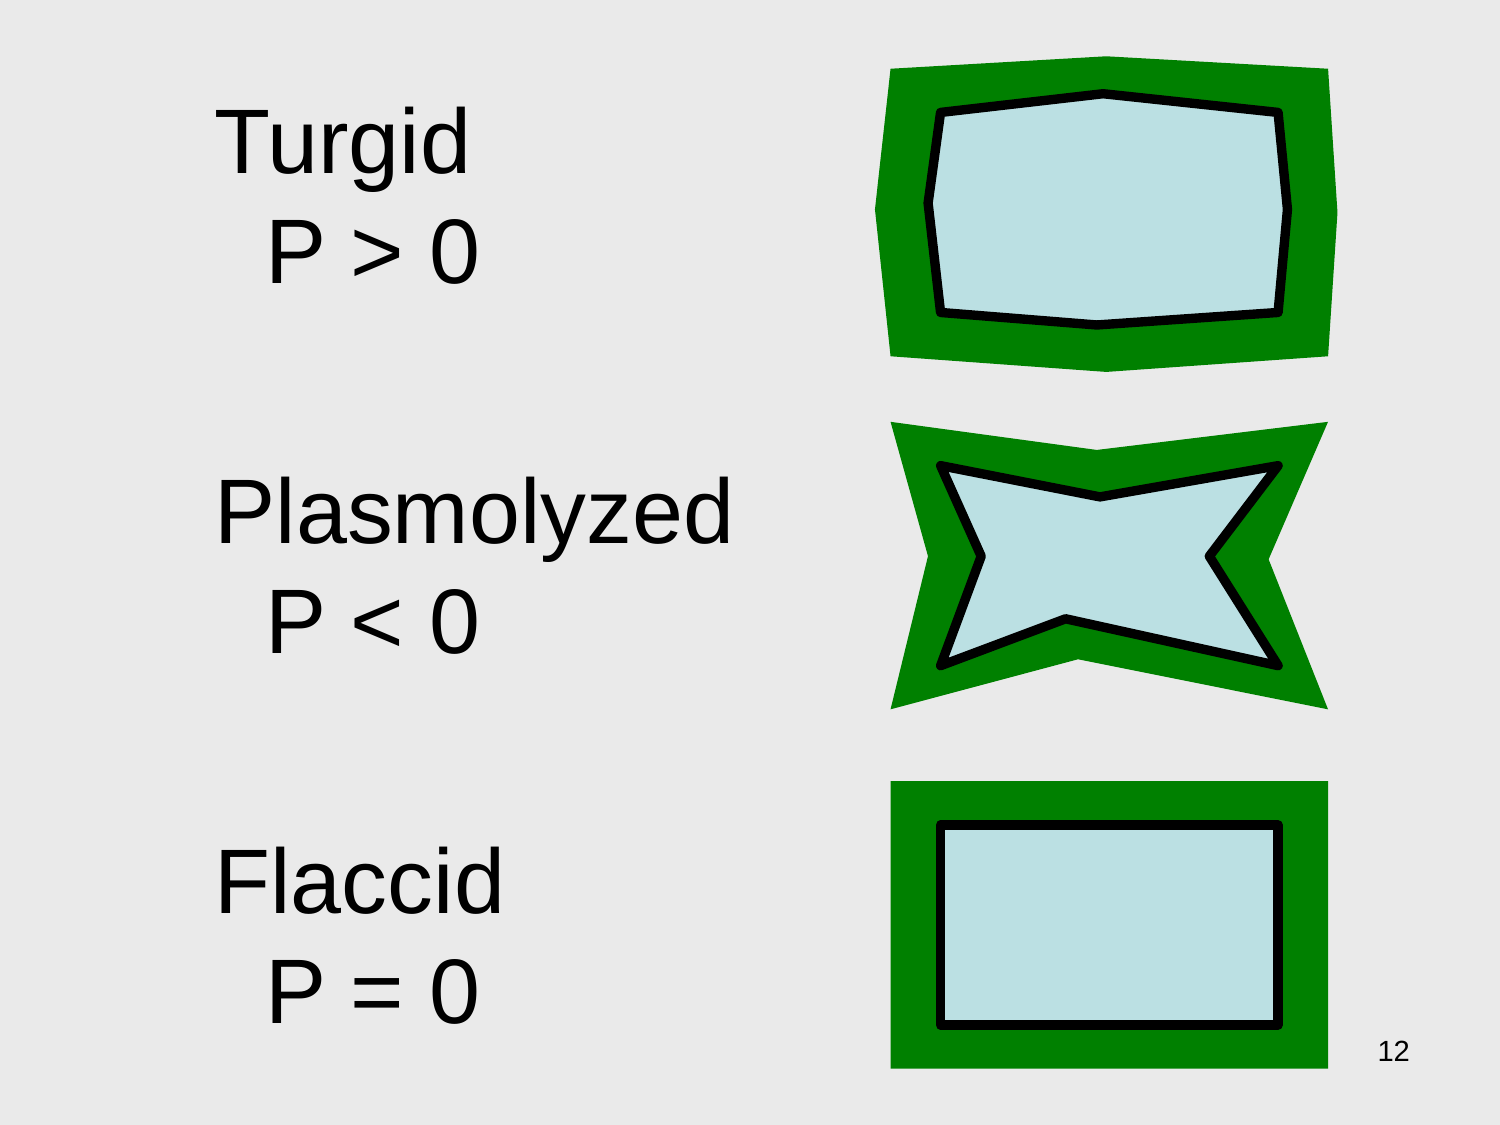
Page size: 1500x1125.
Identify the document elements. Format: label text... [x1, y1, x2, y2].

text_box Turgid P > 0 Plasmolyzed P < 0 Flaccid P = 0 [199, 24, 751, 1050]
slide_number 12 [1074, 1024, 1425, 1103]
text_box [874, 56, 1338, 1069]
